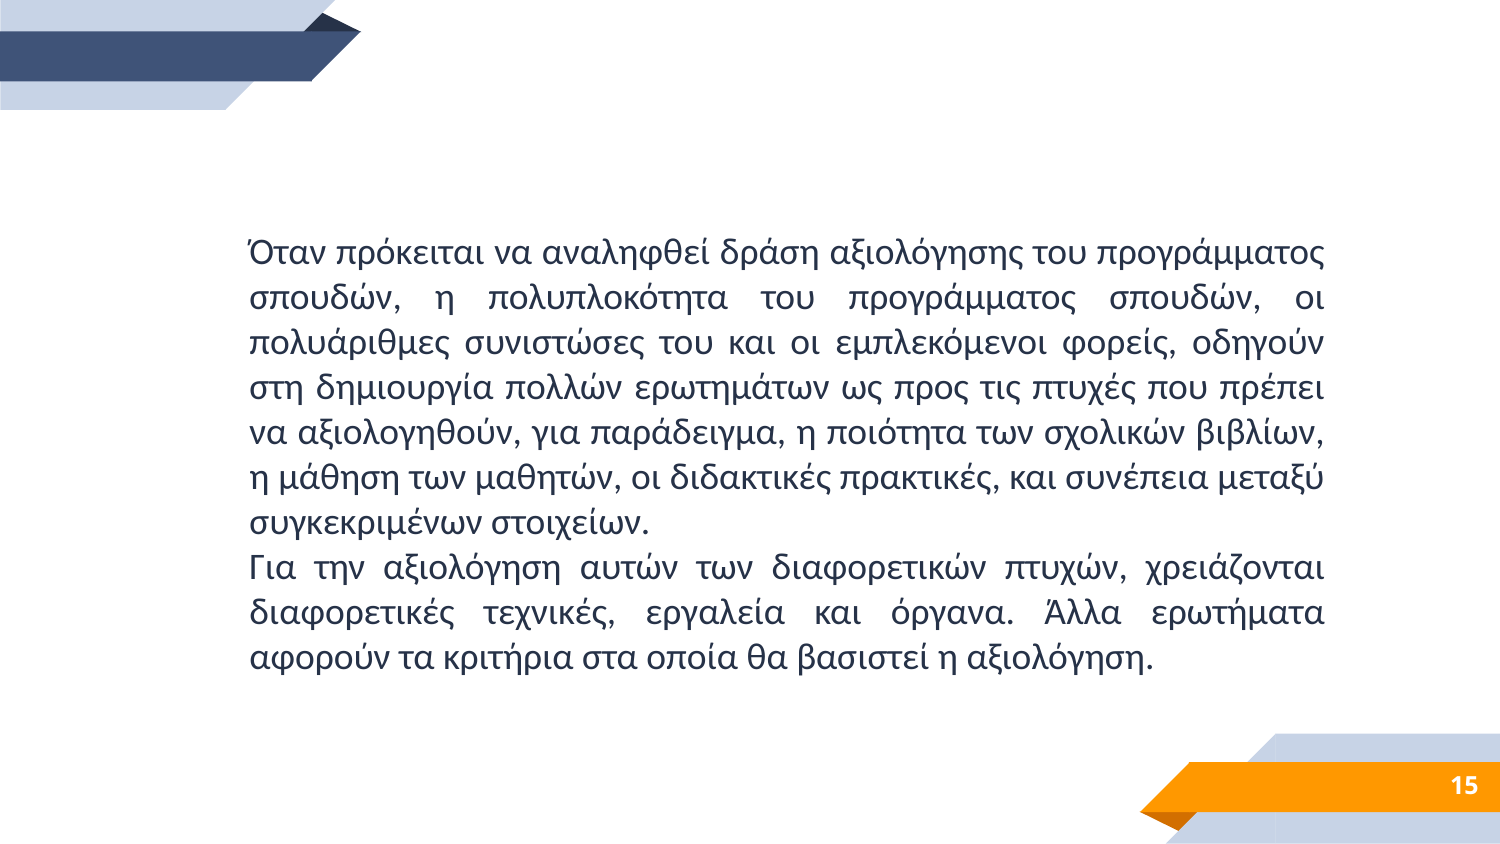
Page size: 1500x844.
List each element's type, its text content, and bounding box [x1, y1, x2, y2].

subtitle Όταν πρόκειται να αναληφθεί δράση αξιολόγησης του προγράμματος σπουδών, η πολυπλοκότητα του προγράμματος σπουδών, οι πολυάριθμες συνιστώσες του και οι εμπλεκόμενοι φορείς, οδηγούν στη δημιουργία πολλών ερωτημάτων ως προς τις πτυχές που πρέπει να αξιολογηθούν, για παράδειγμα, η ποιότητα των σχολικών βιβλίων, η μάθηση των μαθητών, οι διδακτικές πρακτικές, και συνέπεια μεταξύ συγκεκριμένων στοιχείων. Για την αξιολόγηση αυτών των διαφορετικών πτυχών, χρειάζονται διαφορετικές τεχνικές, εργαλεία και όργανα. Άλλα ερωτήματα αφορούν τα κριτήρια στα οποία θα βασιστεί η αξιολόγηση. [159, 281, 1341, 623]
slide_number 15 [1249, 760, 1494, 813]
